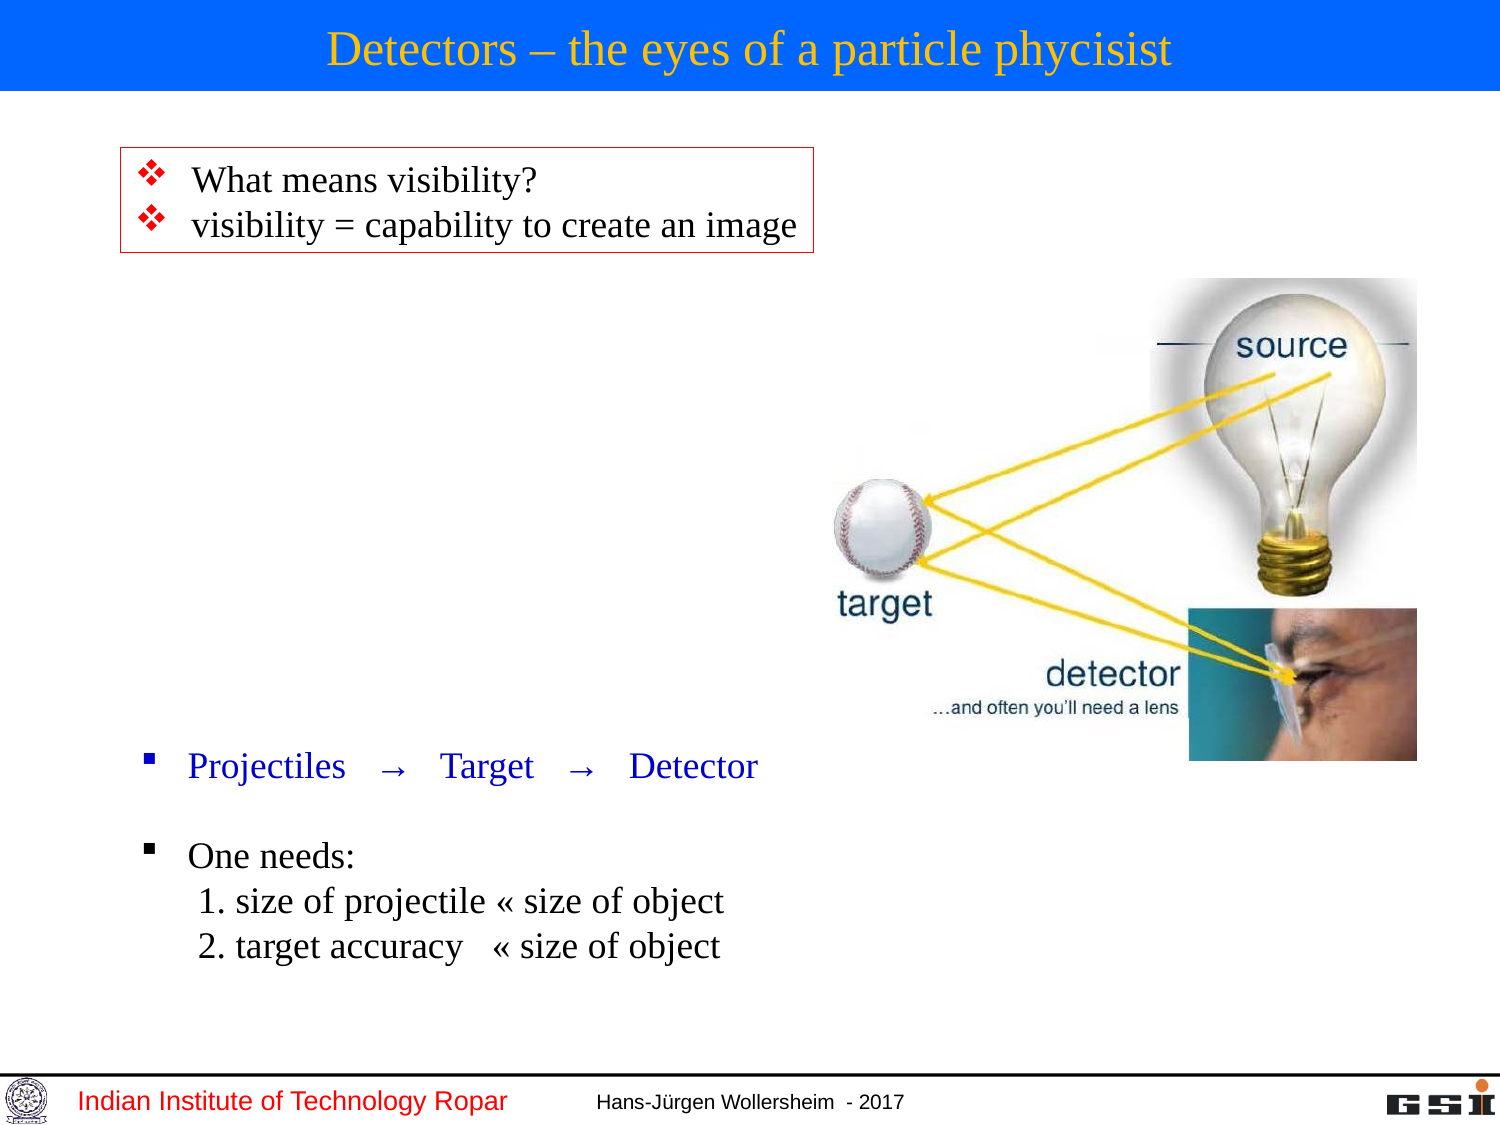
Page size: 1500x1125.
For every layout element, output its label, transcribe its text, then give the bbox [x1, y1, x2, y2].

text_box What means visibility? visibility = capability to create an image [120, 147, 814, 253]
title Detectors – the eyes of a particle phycisist [0, 0, 1500, 91]
picture [832, 277, 1417, 762]
text_box Projectiles → Target → Detector One needs: 1. size of projectile « size of object 2. target accuracy « size of object [126, 733, 774, 974]
picture [1387, 1079, 1495, 1115]
picture [5, 1077, 47, 1124]
